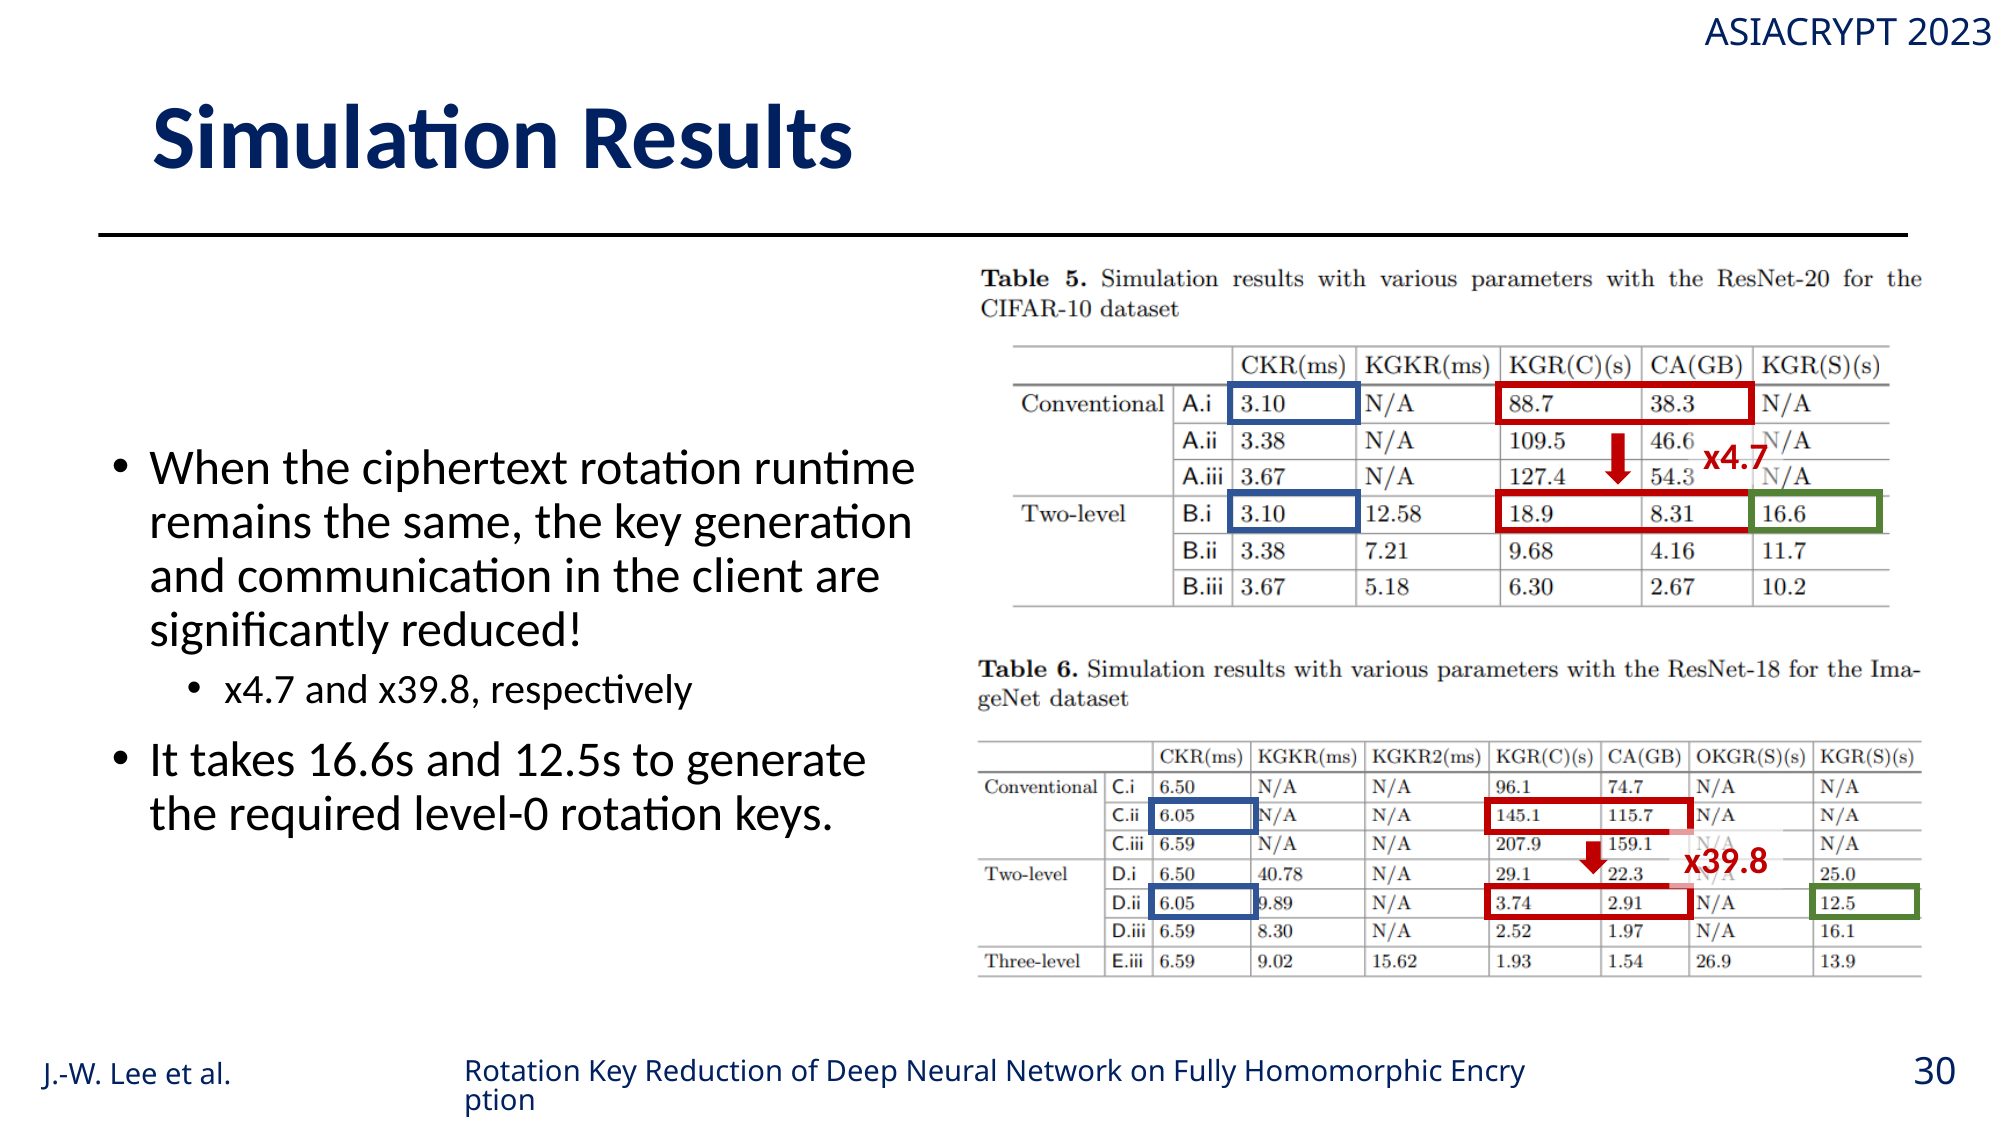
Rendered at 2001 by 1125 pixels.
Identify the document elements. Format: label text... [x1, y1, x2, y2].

picture [968, 649, 1937, 993]
picture [968, 255, 1937, 627]
slide_number 30 [1751, 1042, 1972, 1103]
footer Rotation Key Reduction of Deep Neural Network on Fully Homomorphic Encryption [449, 1042, 1551, 1103]
title Simulation Results [137, 59, 1863, 219]
list When the ciphertext rotation runtime remains the same, the key generation and communication in the client are significantly reduced! x4.7 and x39.8, respectively It takes 16.6s and 12.5s to generate the required level-0 rotation keys. [96, 433, 944, 989]
slide_number J.-W. Lee et al. [28, 1042, 276, 1103]
